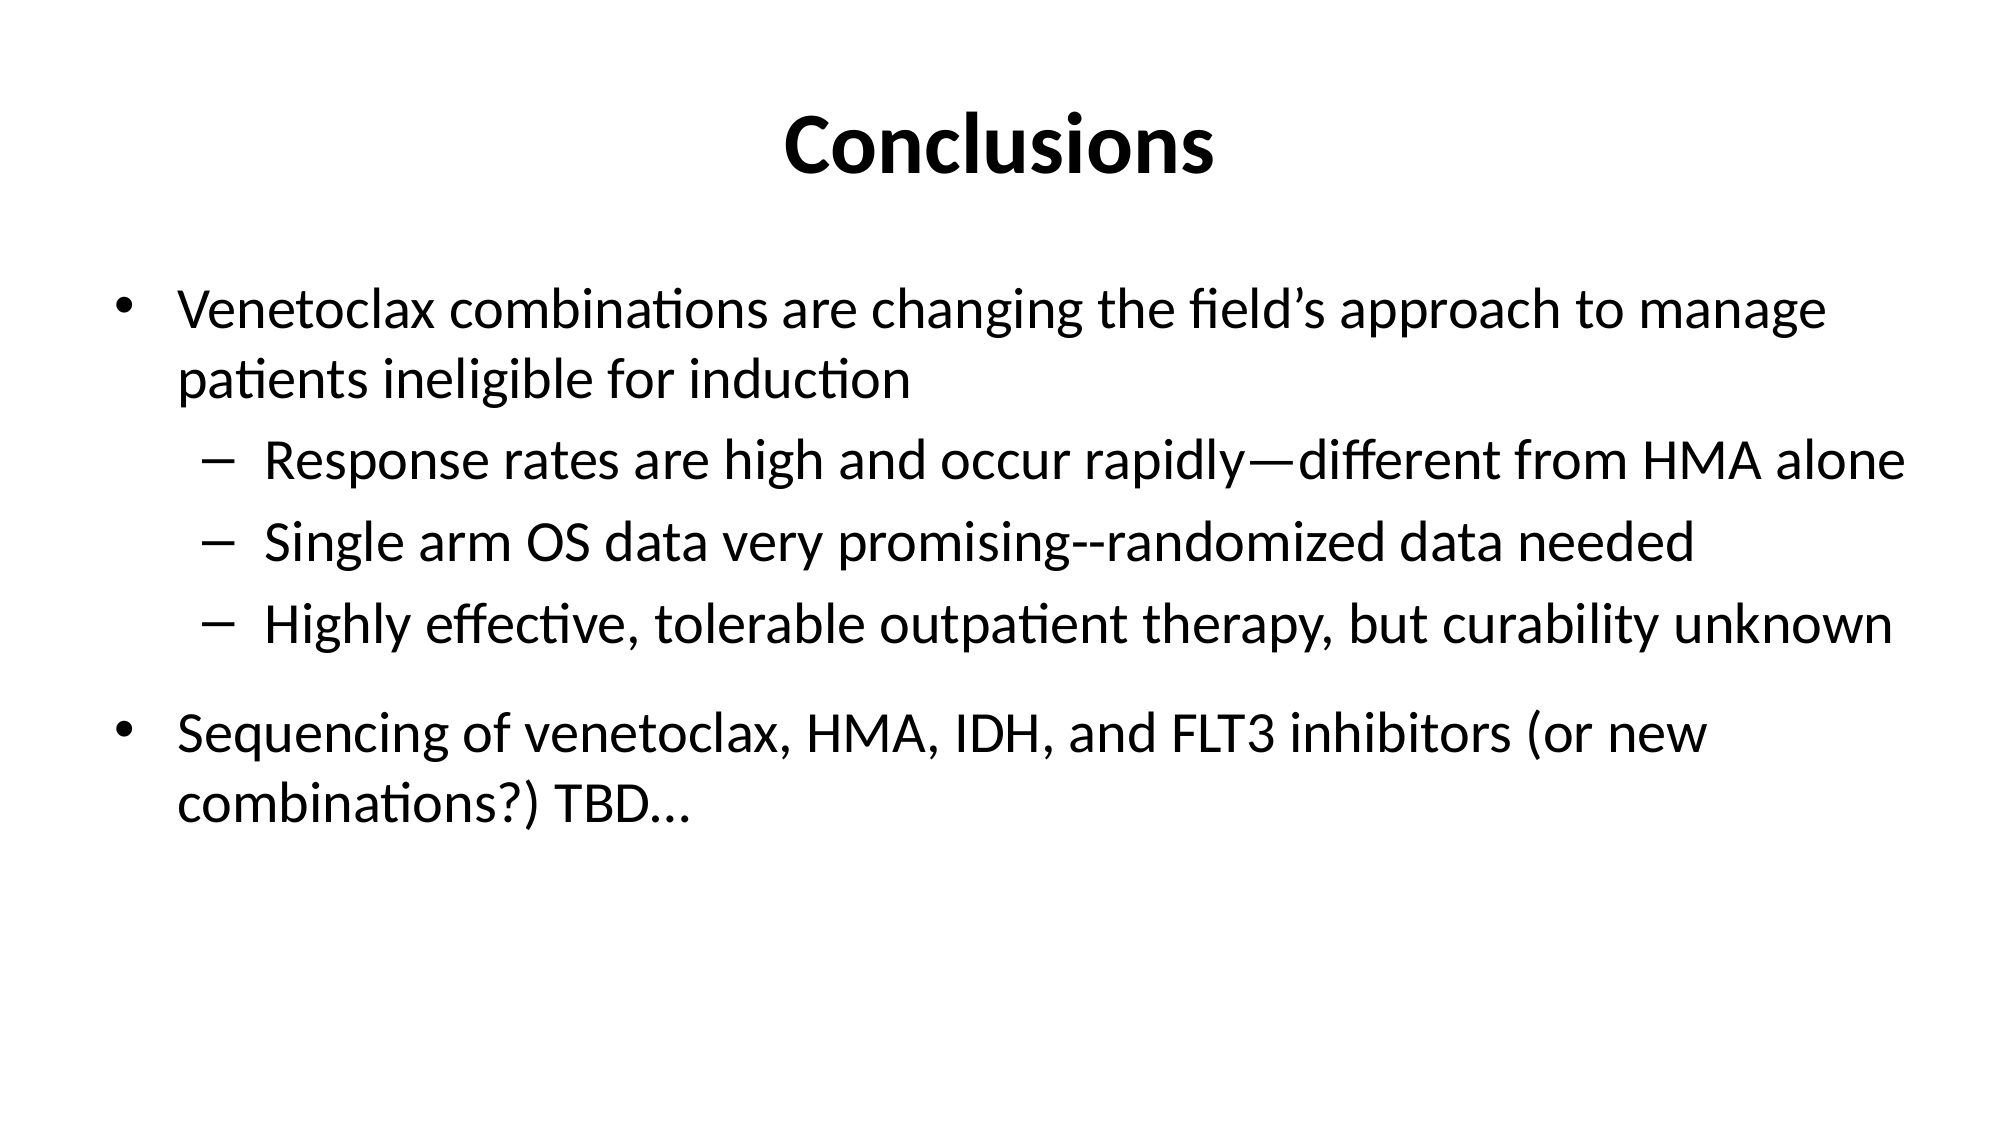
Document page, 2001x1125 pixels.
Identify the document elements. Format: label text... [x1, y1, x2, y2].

list Venetoclax combinations are changing the field’s approach to manage patients ineligible for induction Response rates are high and occur rapidly—different from HMA alone Single arm OS data very promising--randomized data needed Highly effective, tolerable outpatient therapy, but curability unknown Sequencing of venetoclax, HMA, IDH, and FLT3 inhibitors (or new combinations?) TBD… [99, 262, 1940, 947]
title Conclusions [99, 45, 1900, 233]
